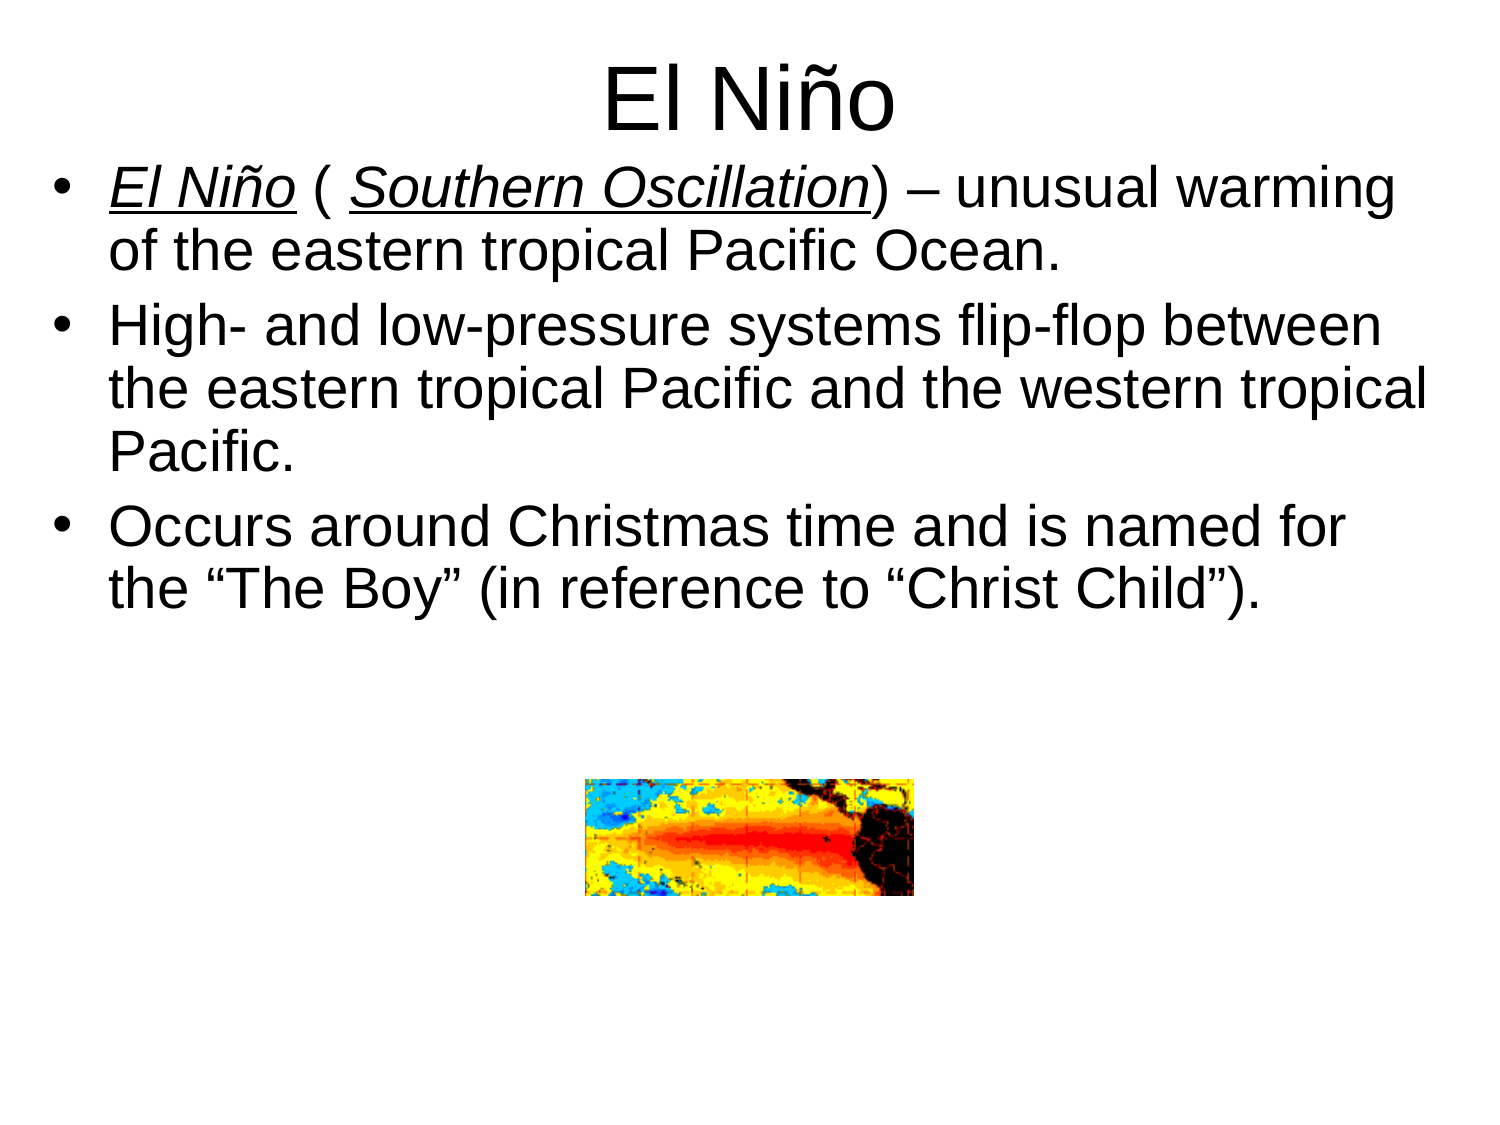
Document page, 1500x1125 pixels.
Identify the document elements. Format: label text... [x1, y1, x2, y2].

picture [617, 779, 627, 786]
text_box El Niño ( Southern Oscillation) – unusual warming of the eastern tropical Pacific Ocean. High- and low-pressure systems flip-flop between the eastern tropical Pacific and the western tropical Pacific. Occurs around Christmas time and is named for the “The Boy” (in reference to “Christ Child”). [37, 149, 1450, 650]
picture [634, 779, 659, 787]
picture [601, 779, 611, 785]
text_box El Niño [112, 0, 1388, 149]
picture [645, 885, 667, 896]
picture [585, 779, 915, 896]
picture [585, 779, 594, 816]
